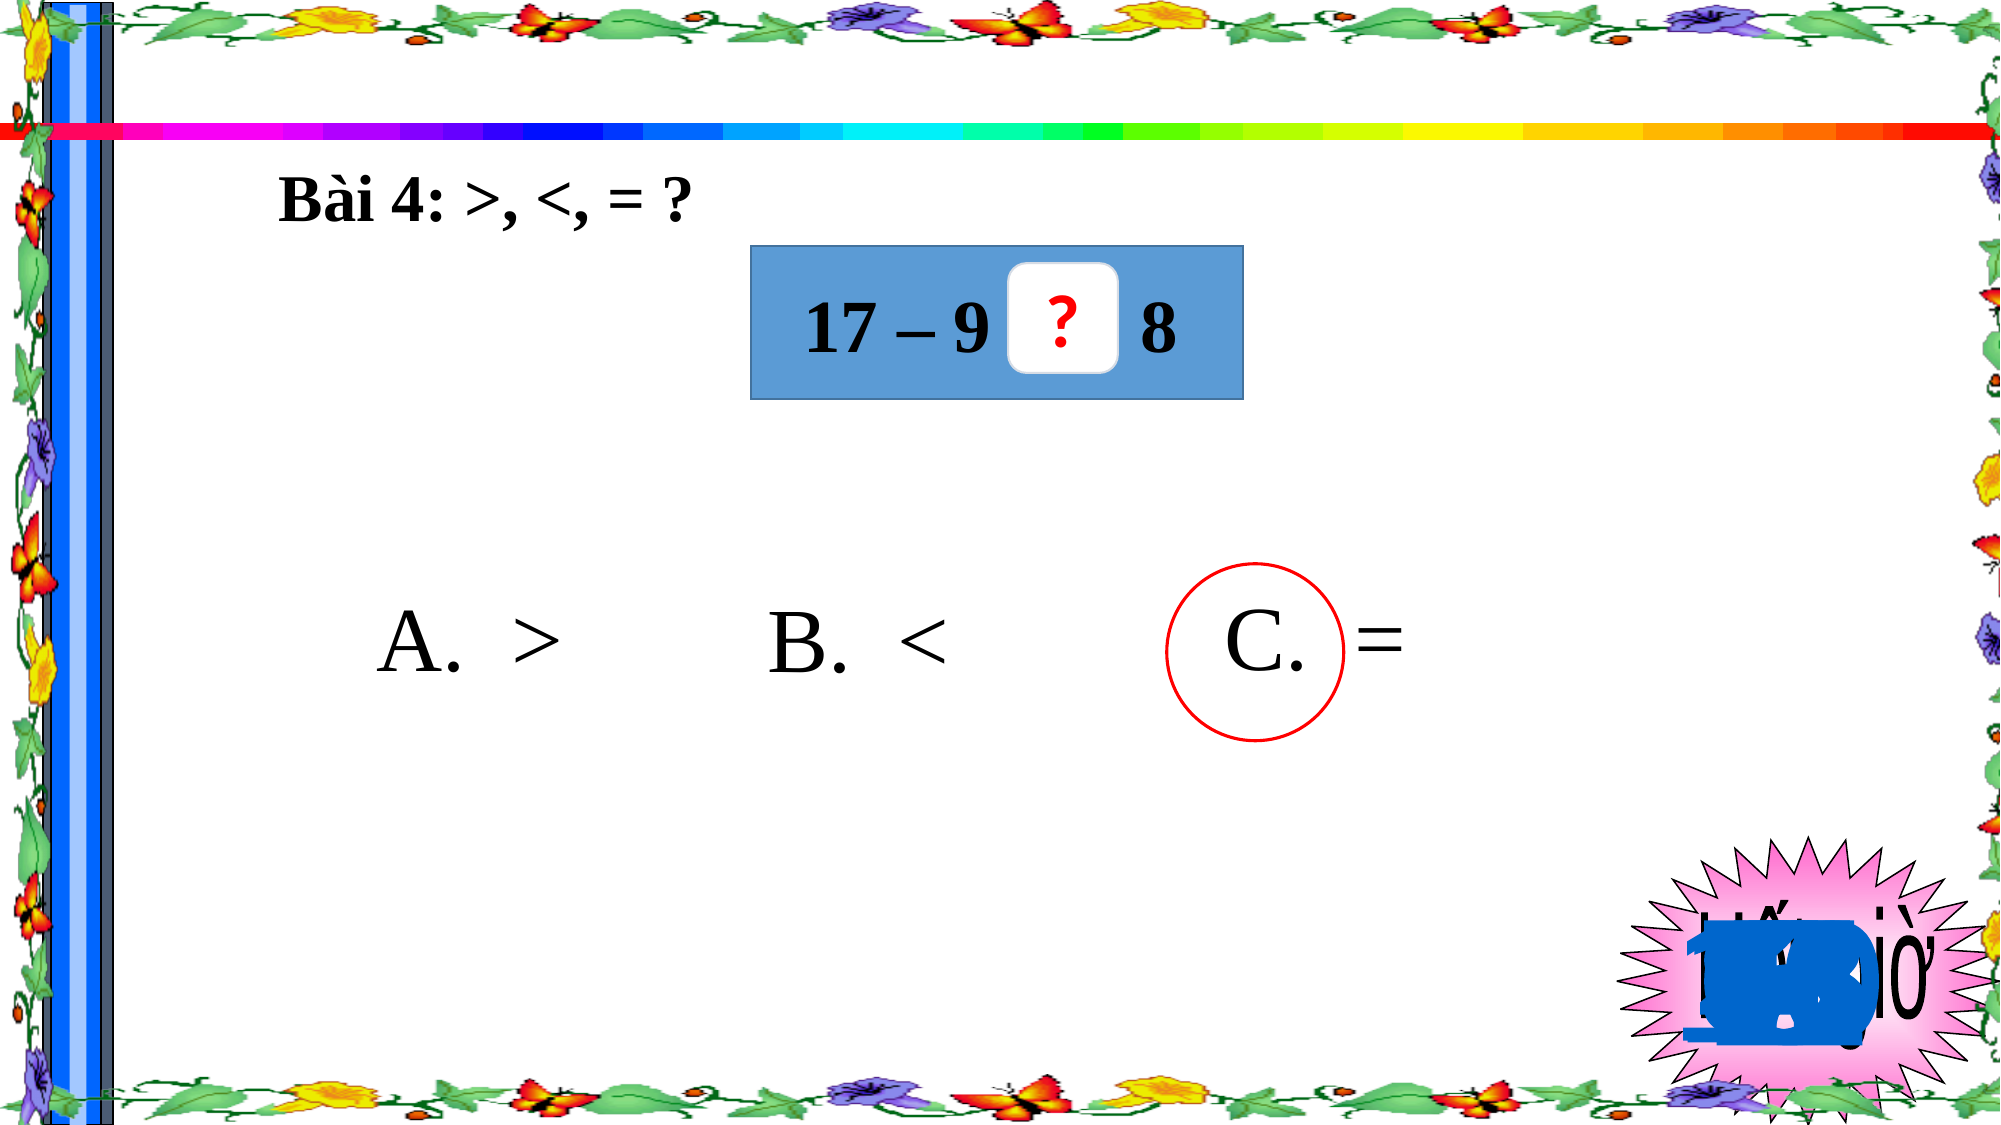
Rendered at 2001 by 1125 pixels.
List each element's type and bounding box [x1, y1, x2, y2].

text_box [0, 0, 2000, 1125]
